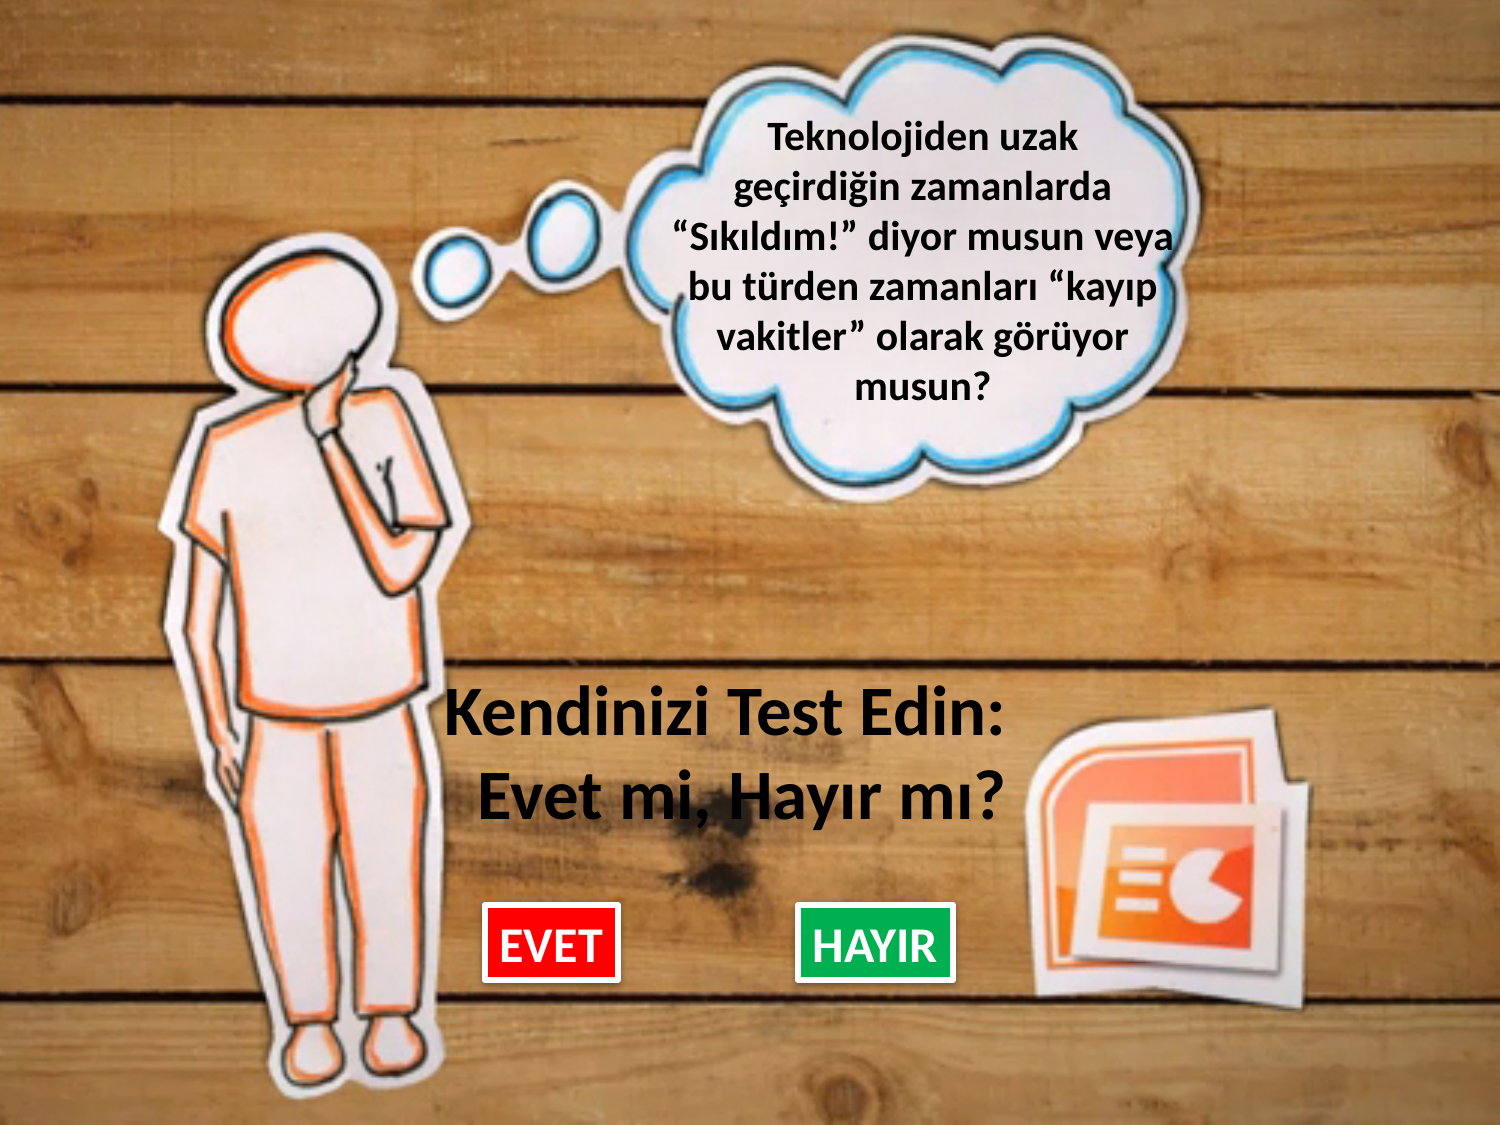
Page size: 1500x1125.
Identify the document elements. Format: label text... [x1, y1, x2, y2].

picture [0, 0, 1500, 1125]
text_box EVET [482, 902, 621, 983]
text_box Teknolojiden uzak geçirdiğin zamanlarda “Sıkıldım!” diyor musun veya bu türden zamanları “kayıp vakitler” olarak görüyor musun? [618, 101, 1228, 417]
text_box Kendinizi Test Edin: Evet mi, Hayır mı? [324, 656, 1022, 842]
text_box HAYIR [795, 902, 956, 983]
